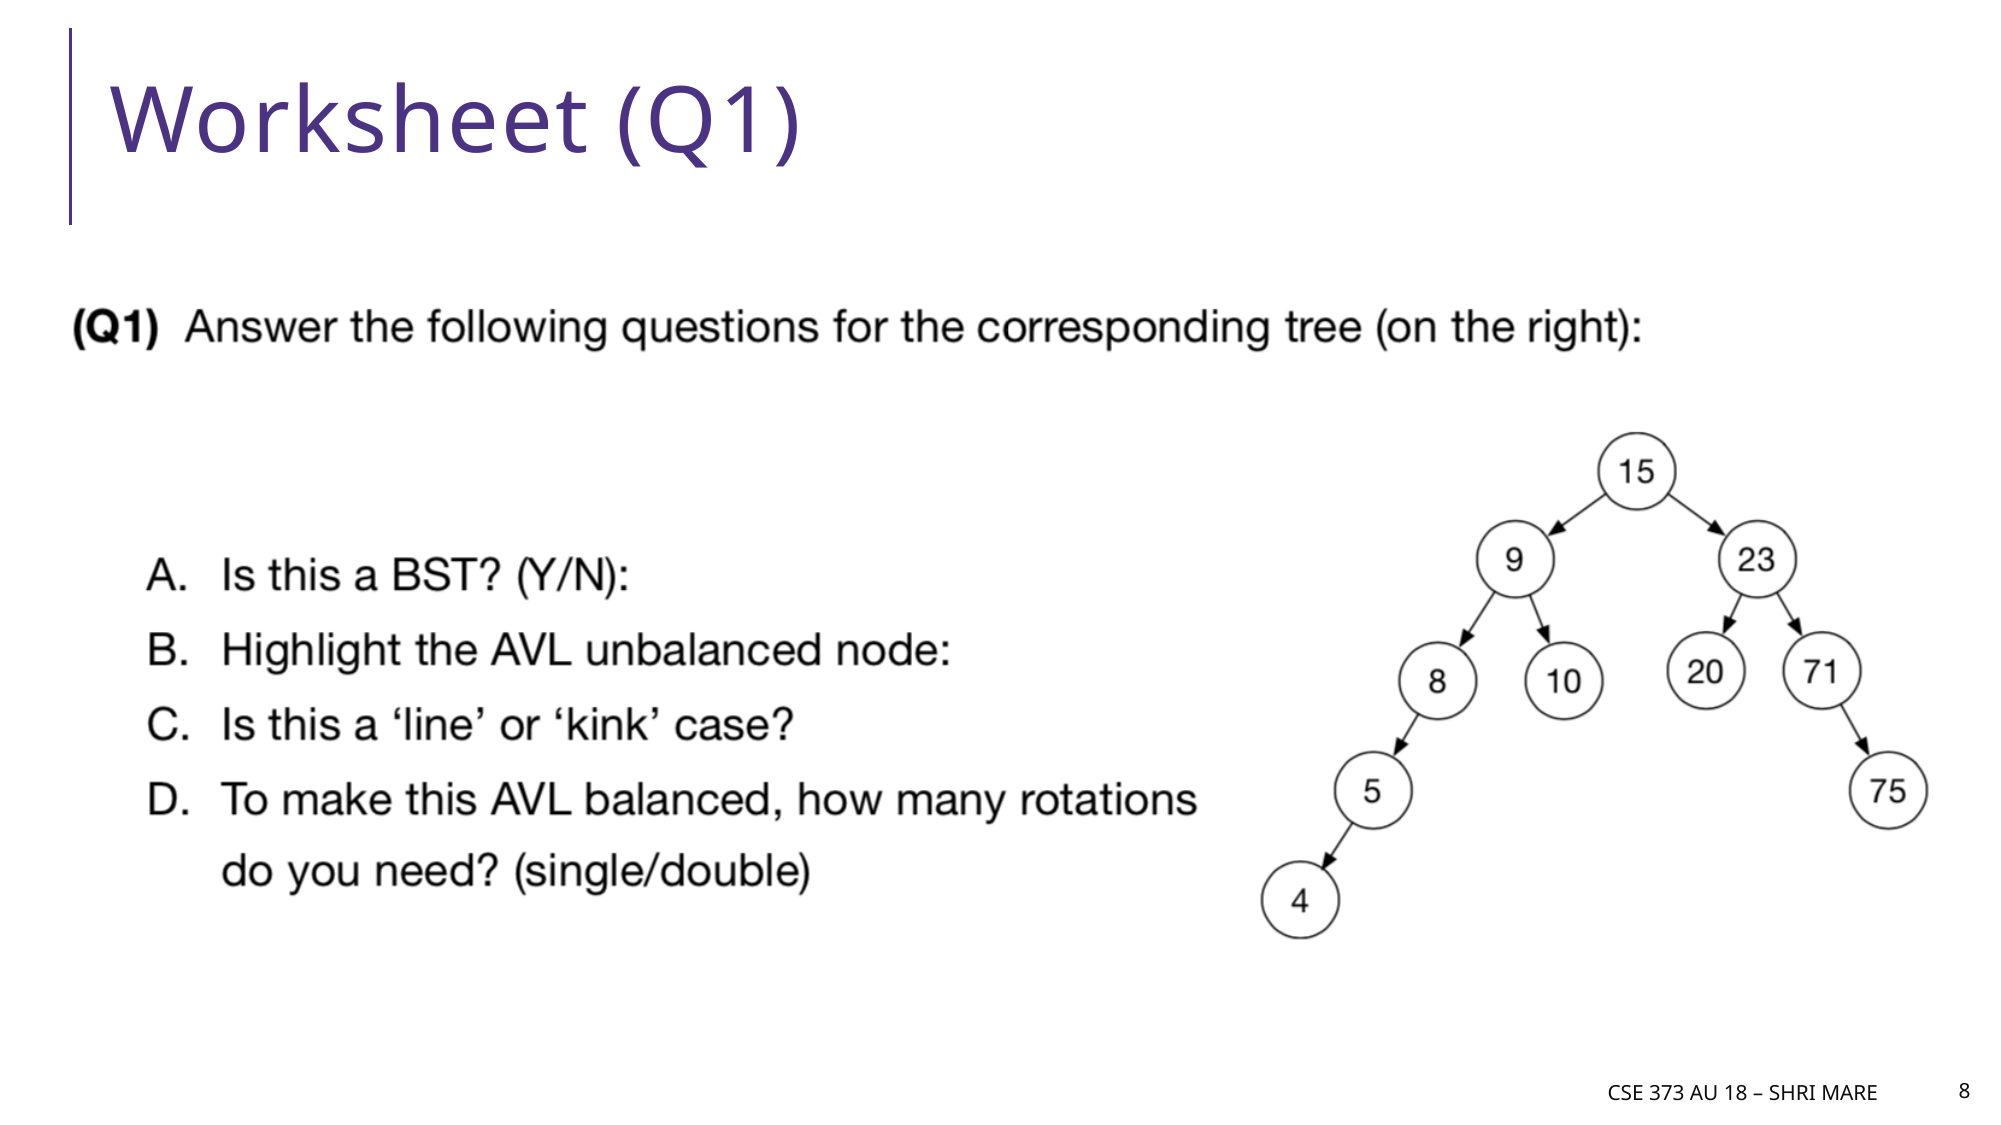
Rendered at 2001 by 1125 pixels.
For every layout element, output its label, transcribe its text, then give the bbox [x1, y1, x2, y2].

title Worksheet (Q1) [94, 43, 1930, 210]
slide_number 8 [1916, 1069, 1986, 1115]
footer CSE 373 AU 18 – Shri mare [993, 1069, 1893, 1115]
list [40, 262, 1983, 1017]
